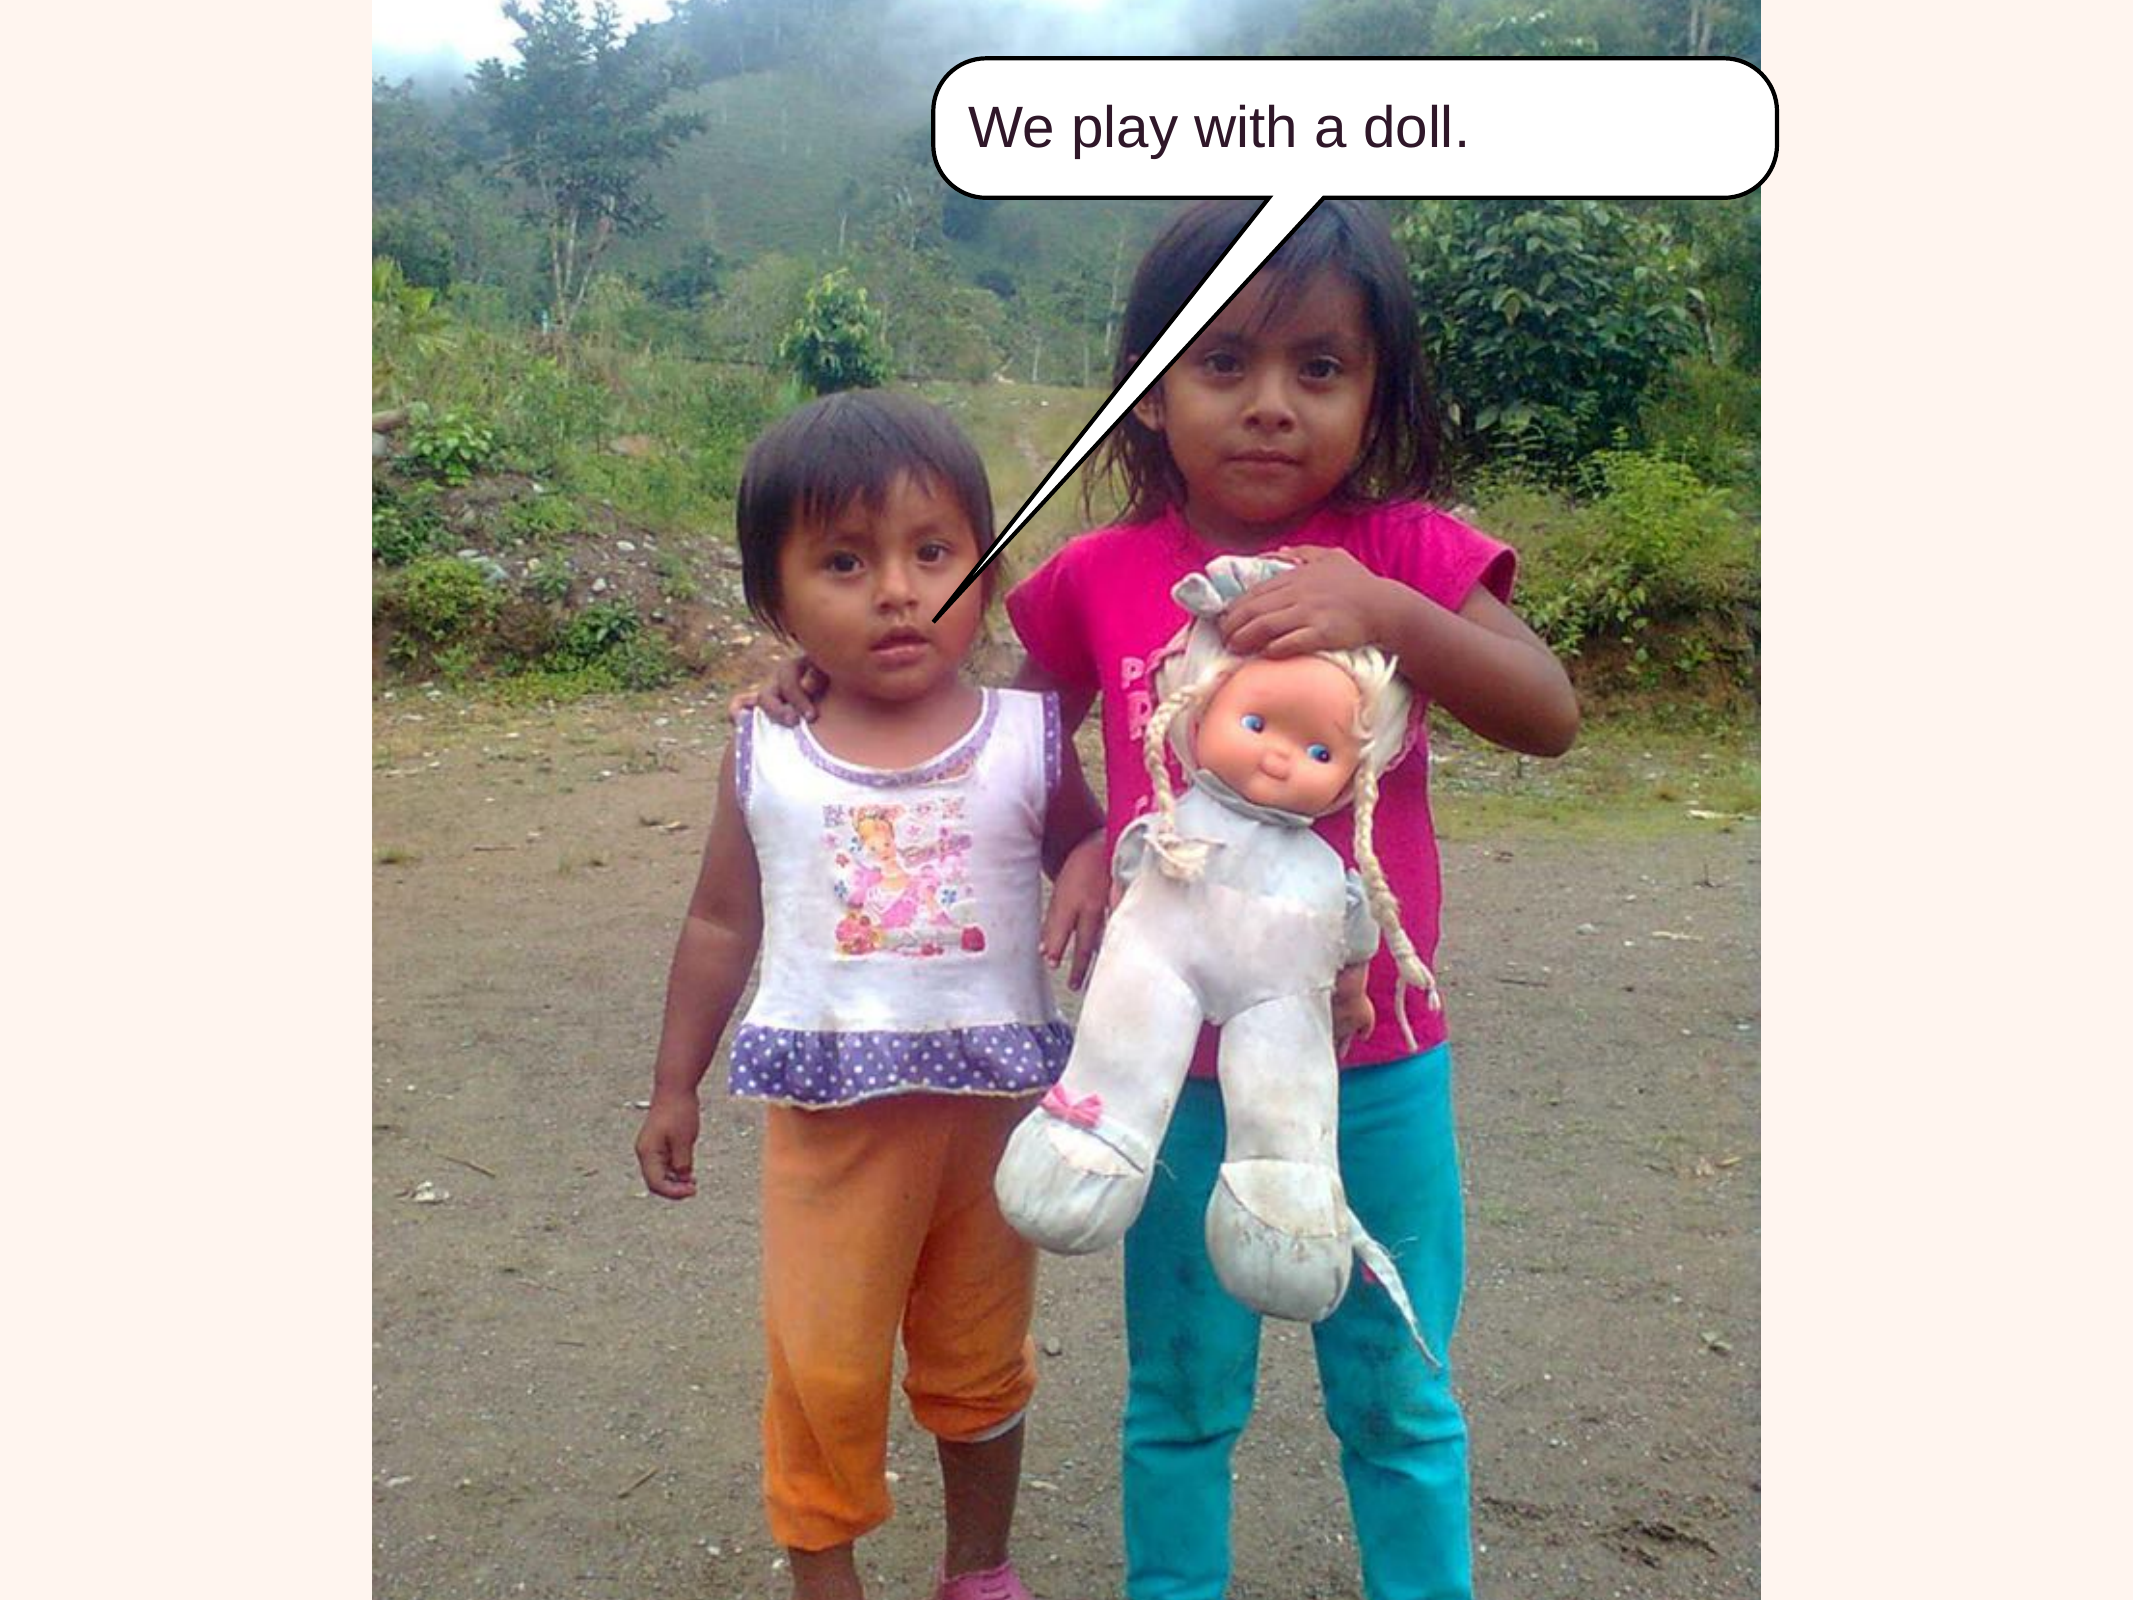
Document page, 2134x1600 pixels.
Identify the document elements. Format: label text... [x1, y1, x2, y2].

text_box We play with a doll. [1766, 80, 1771, 168]
text_box [1766, 86, 1778, 178]
picture [372, 0, 1761, 1600]
